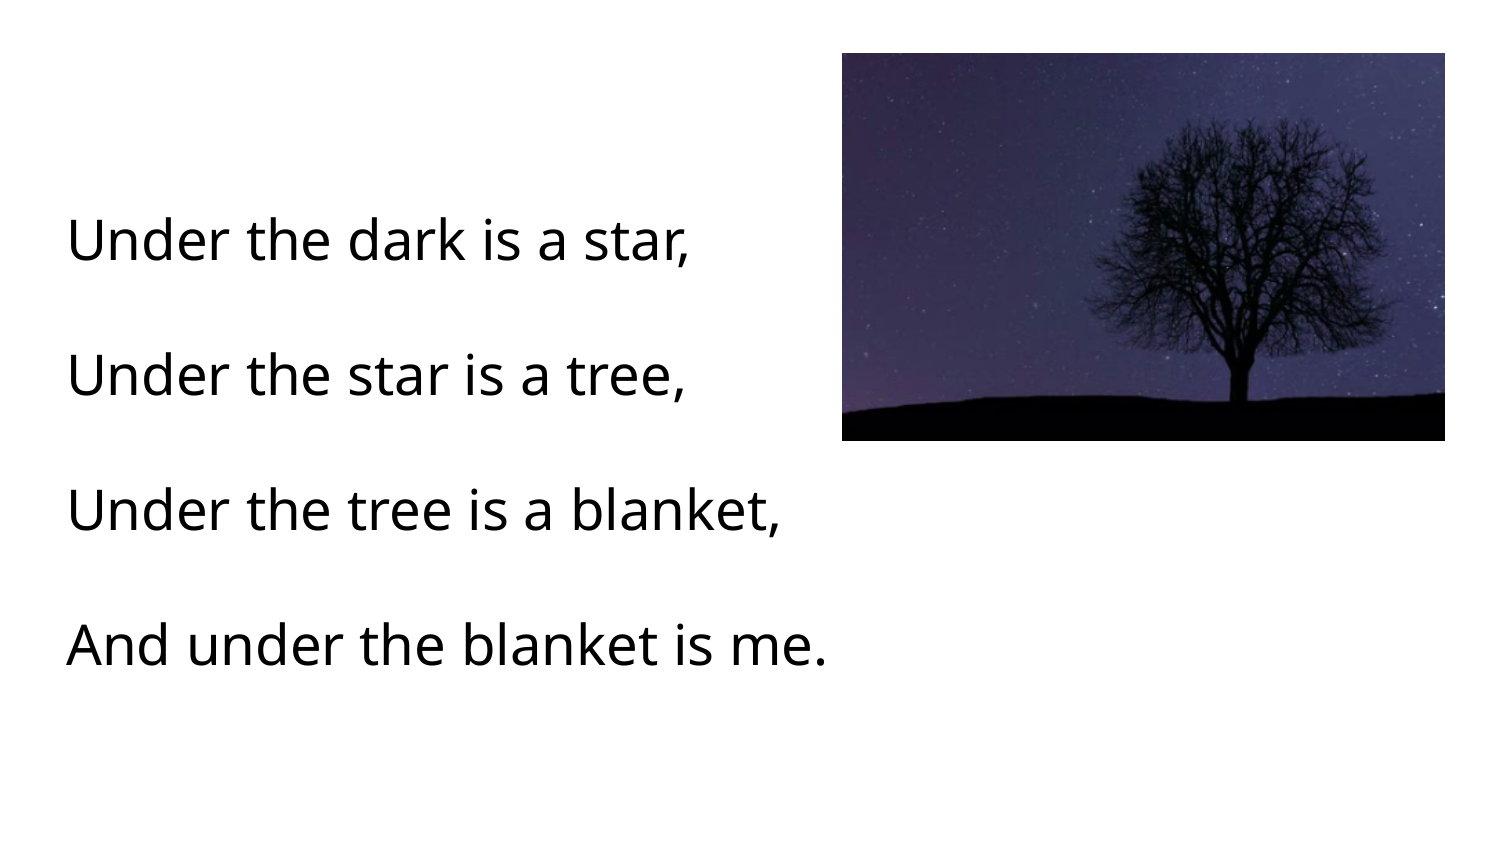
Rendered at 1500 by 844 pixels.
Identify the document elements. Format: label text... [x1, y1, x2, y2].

picture [842, 53, 1445, 441]
list Under the dark is a star, Under the star is a tree, Under the tree is a blanket, And under the blanket is me. [51, 189, 1449, 750]
